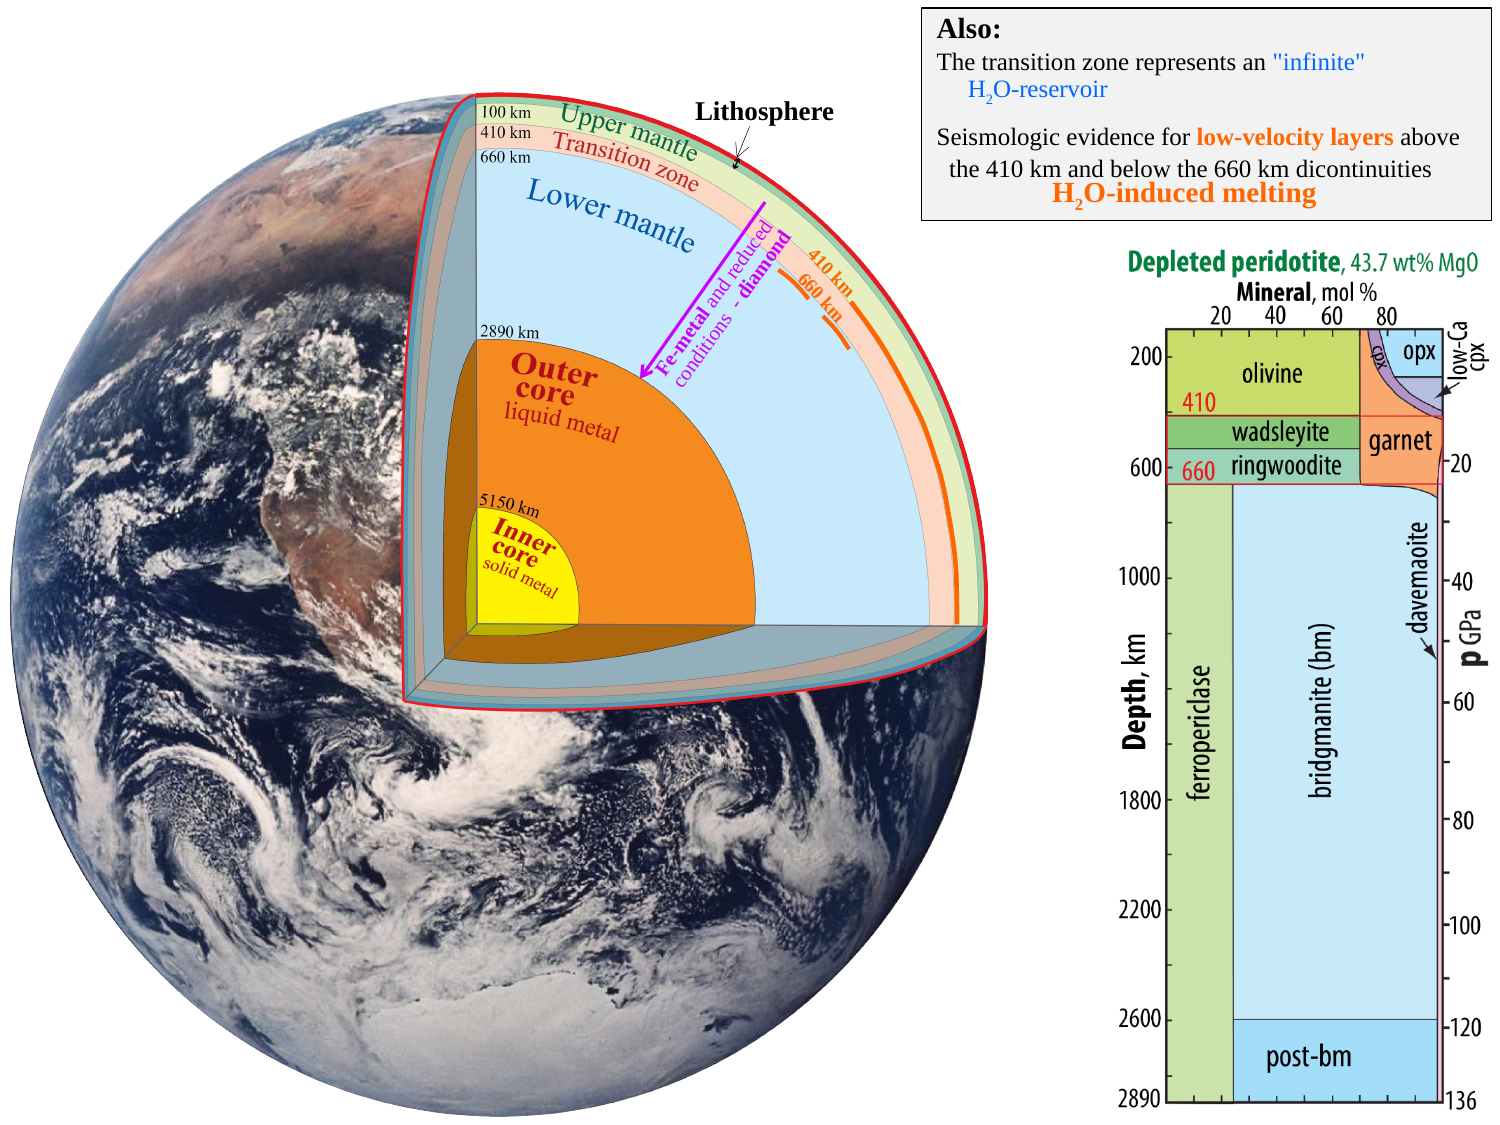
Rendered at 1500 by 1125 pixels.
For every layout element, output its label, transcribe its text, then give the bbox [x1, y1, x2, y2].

text_box Also: The transition zone represents an "infinite" H2O-reservoir Seismologic evidence for low-velocity layers above the 410 km and below the 660 km dicontinuities H2O-induced melting [921, 7, 1492, 221]
picture [1115, 244, 1491, 1116]
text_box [736, 126, 750, 158]
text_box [5, 90, 992, 1120]
